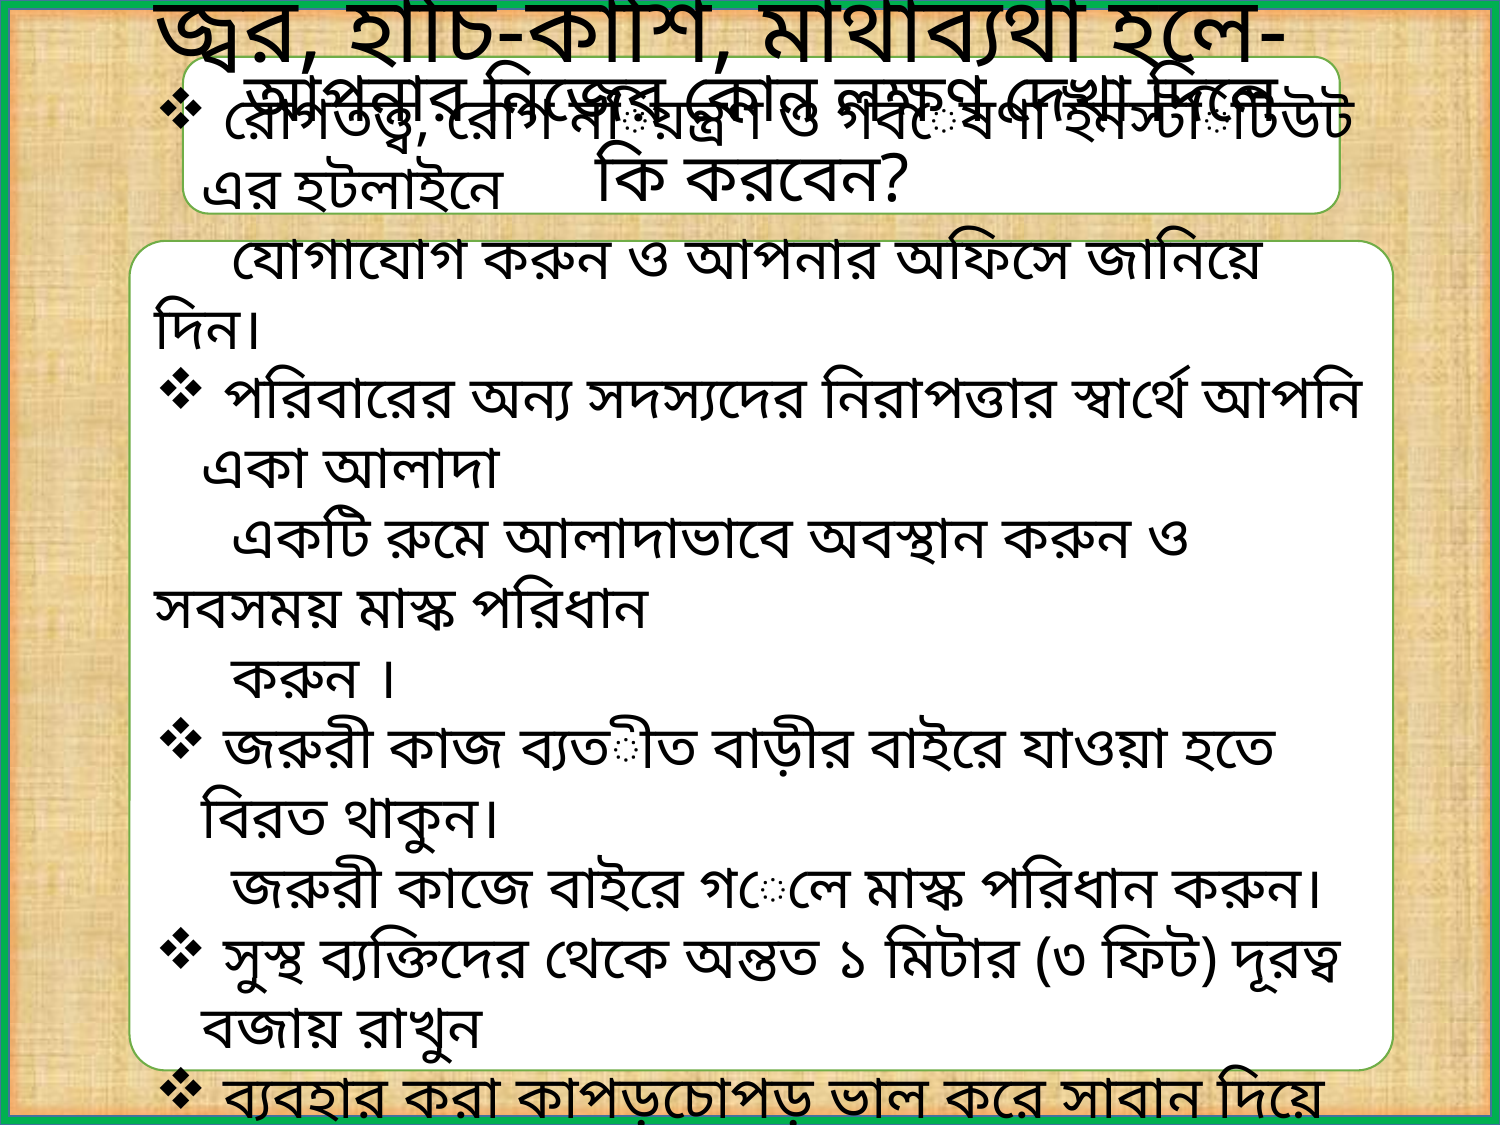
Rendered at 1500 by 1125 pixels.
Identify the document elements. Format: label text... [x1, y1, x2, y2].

text_box জ্বর, হাঁচি-কাশি, মাথাব্যথা হলে- রোগতত্ত্ব, রোগ নিয়ন্ত্রণ ও গবেষণা ইনস্টিটিউট এর হটলাইনে যোগাযোগ করুন ও আপনার অফিসে জানিয়ে দিন। পরিবারের অন্য সদস্যদের নিরাপত্তার স্বার্থে আপনি একা আলাদা একটি রুমে আলাদাভাবে অবস্থান করুন ও সবসময় মাস্ক পরিধান করুন । জরুরী কাজ ব্যতীত বাড়ীর বাইরে যাওয়া হতে বিরত থাকুন। জরুরী কাজে বাইরে গেলে মাস্ক পরিধান করুন। সুস্থ ব্যক্তিদের থেকে অন্তত ১ মিটার (৩ ফিট) দূরত্ব বজায় রাখুন ব্যবহার করা কাপড়চোপড় ভাল করে সাবান দিয়ে ধুয়ে ফেলুন এবং আসবাবপত্র জীবাণুনাশক দিয়ে পরিস্কার করুন । [128, 239, 1395, 1072]
text_box [0, 0, 1500, 1125]
picture [21, 21, 1480, 1105]
text_box আপনার নিজের কোন লক্ষণ দেখা দিলে কি করবেন? [181, 55, 1341, 215]
